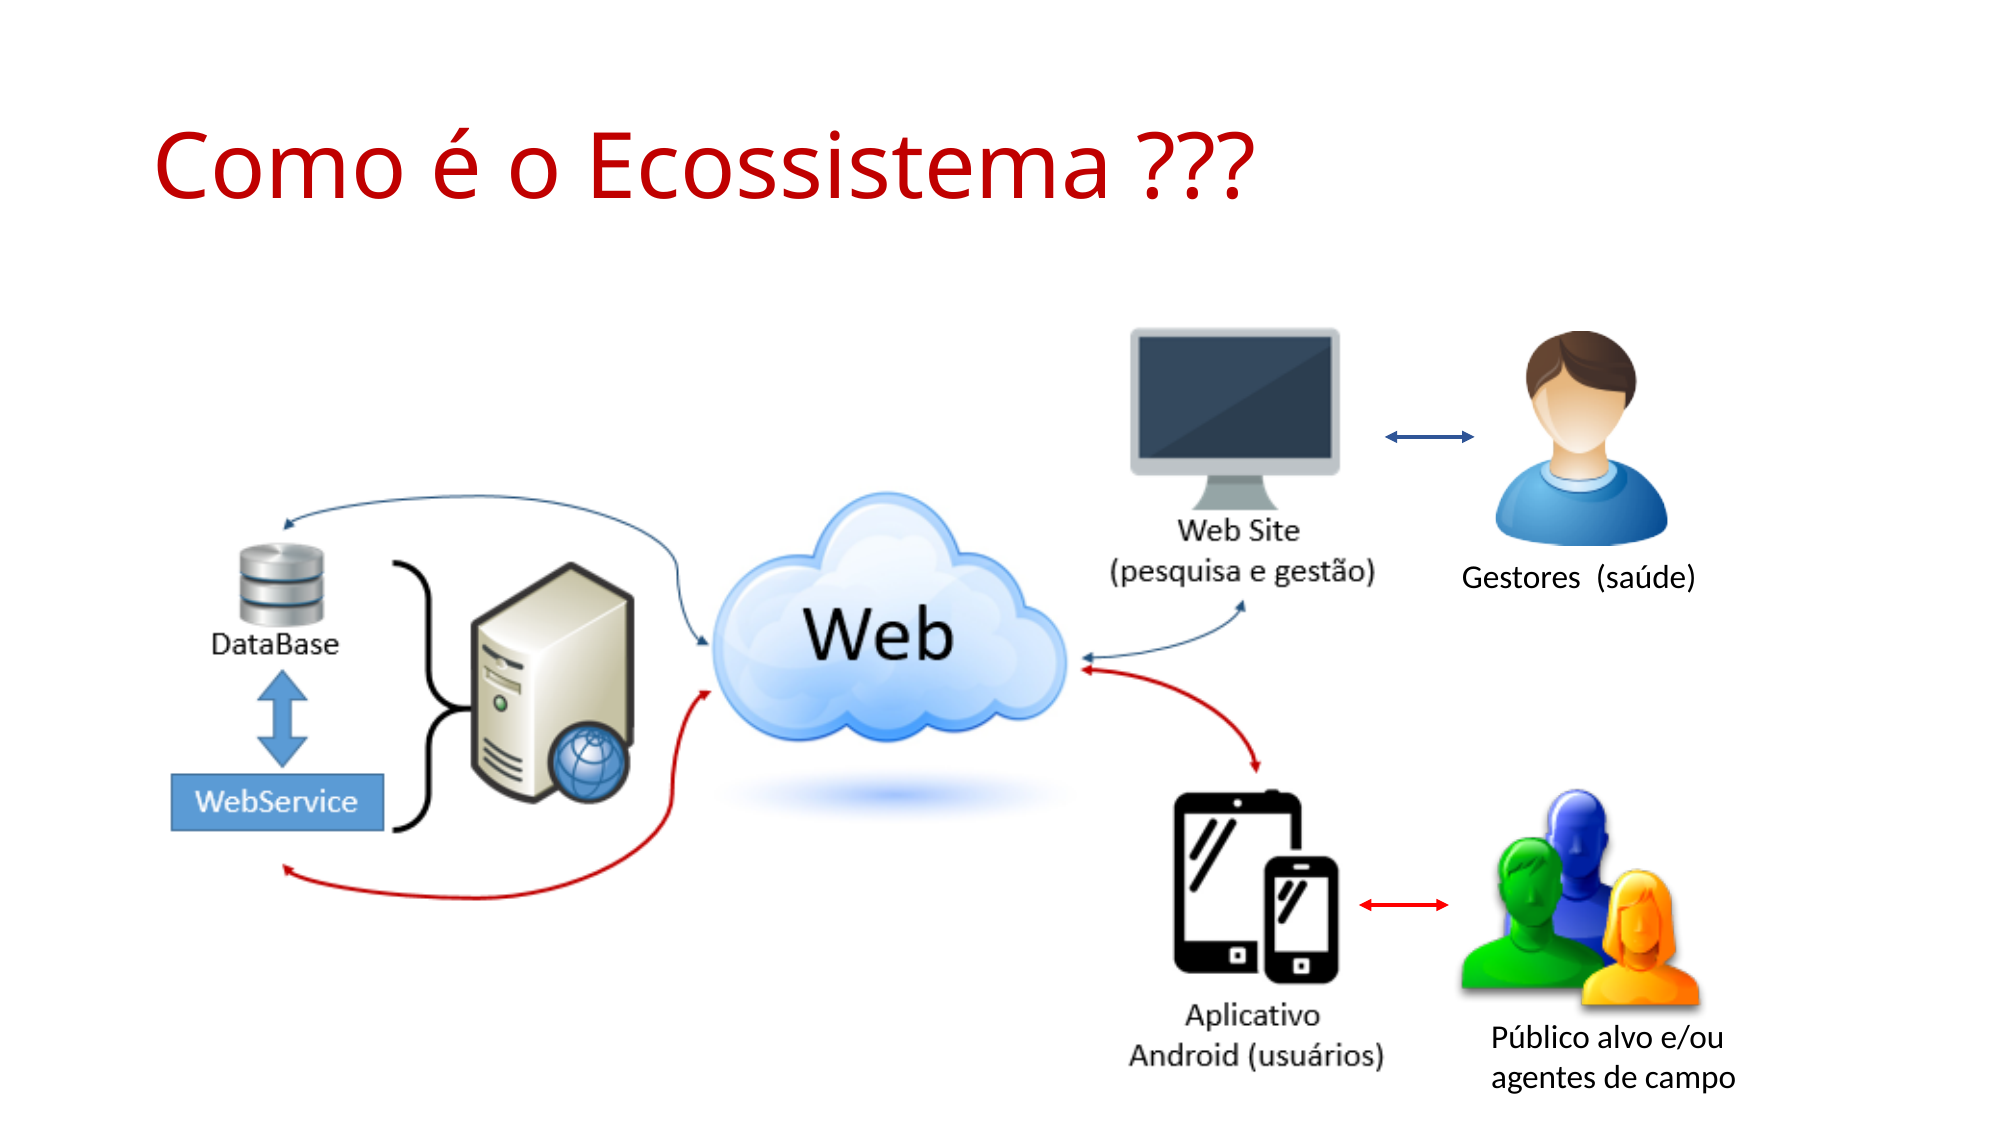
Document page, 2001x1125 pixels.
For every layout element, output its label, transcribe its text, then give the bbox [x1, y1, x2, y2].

title Como é o Ecossistema ??? [137, 59, 1863, 278]
text_box Gestores (saúde) [1447, 547, 1712, 603]
text_box Público alvo e/ou agentes de campo [1476, 1008, 1752, 1103]
picture [1474, 331, 1690, 546]
picture [1448, 771, 1716, 1039]
picture [154, 297, 1400, 1099]
